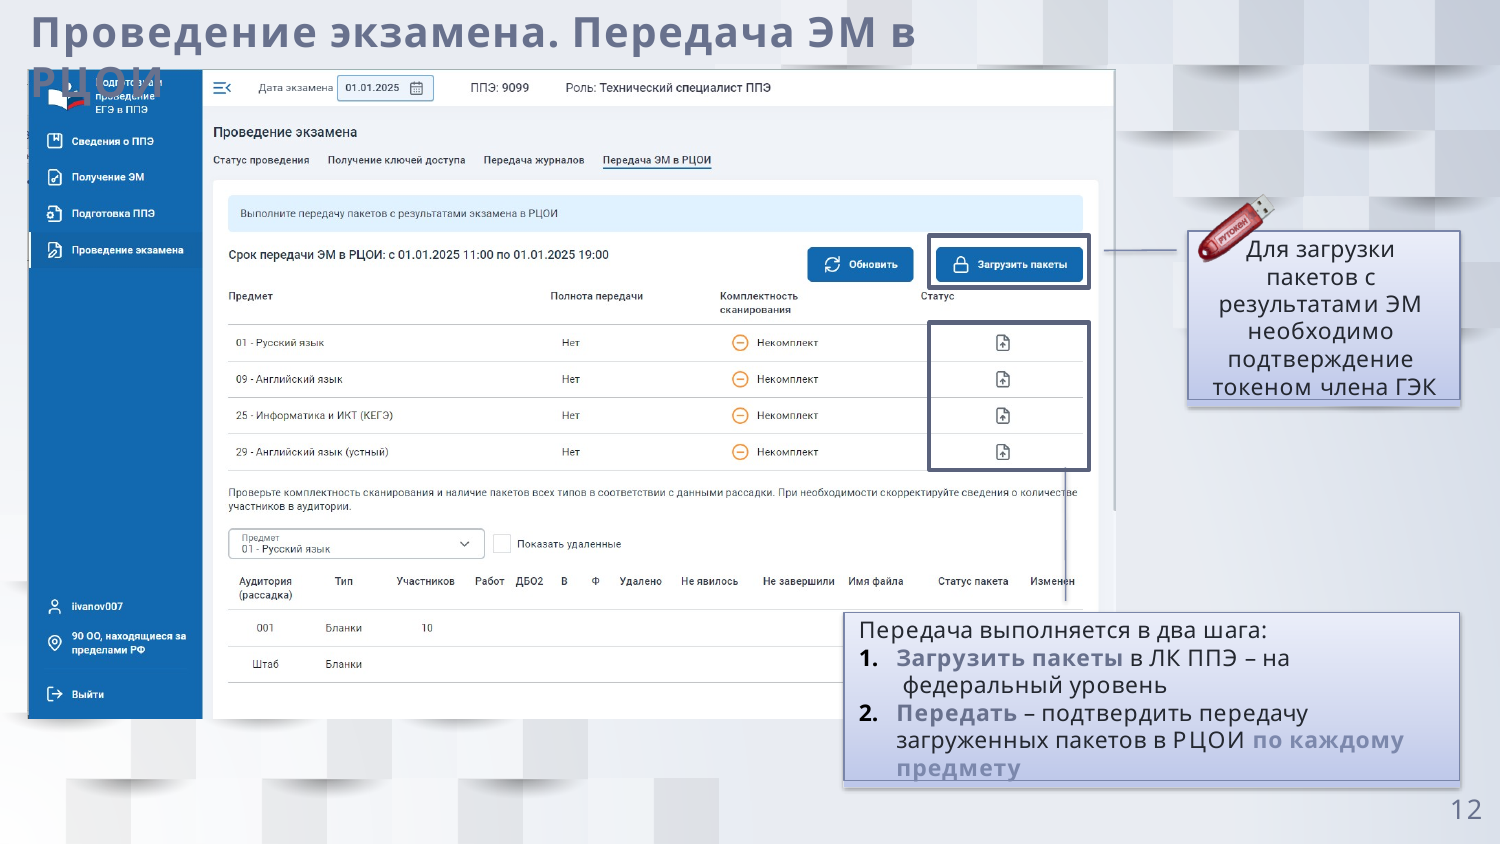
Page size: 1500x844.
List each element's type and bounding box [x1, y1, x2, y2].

text_box [27, 68, 1467, 806]
text_box [0, 0, 1500, 844]
text_box [927, 224, 1467, 473]
picture [1170, 173, 1299, 283]
